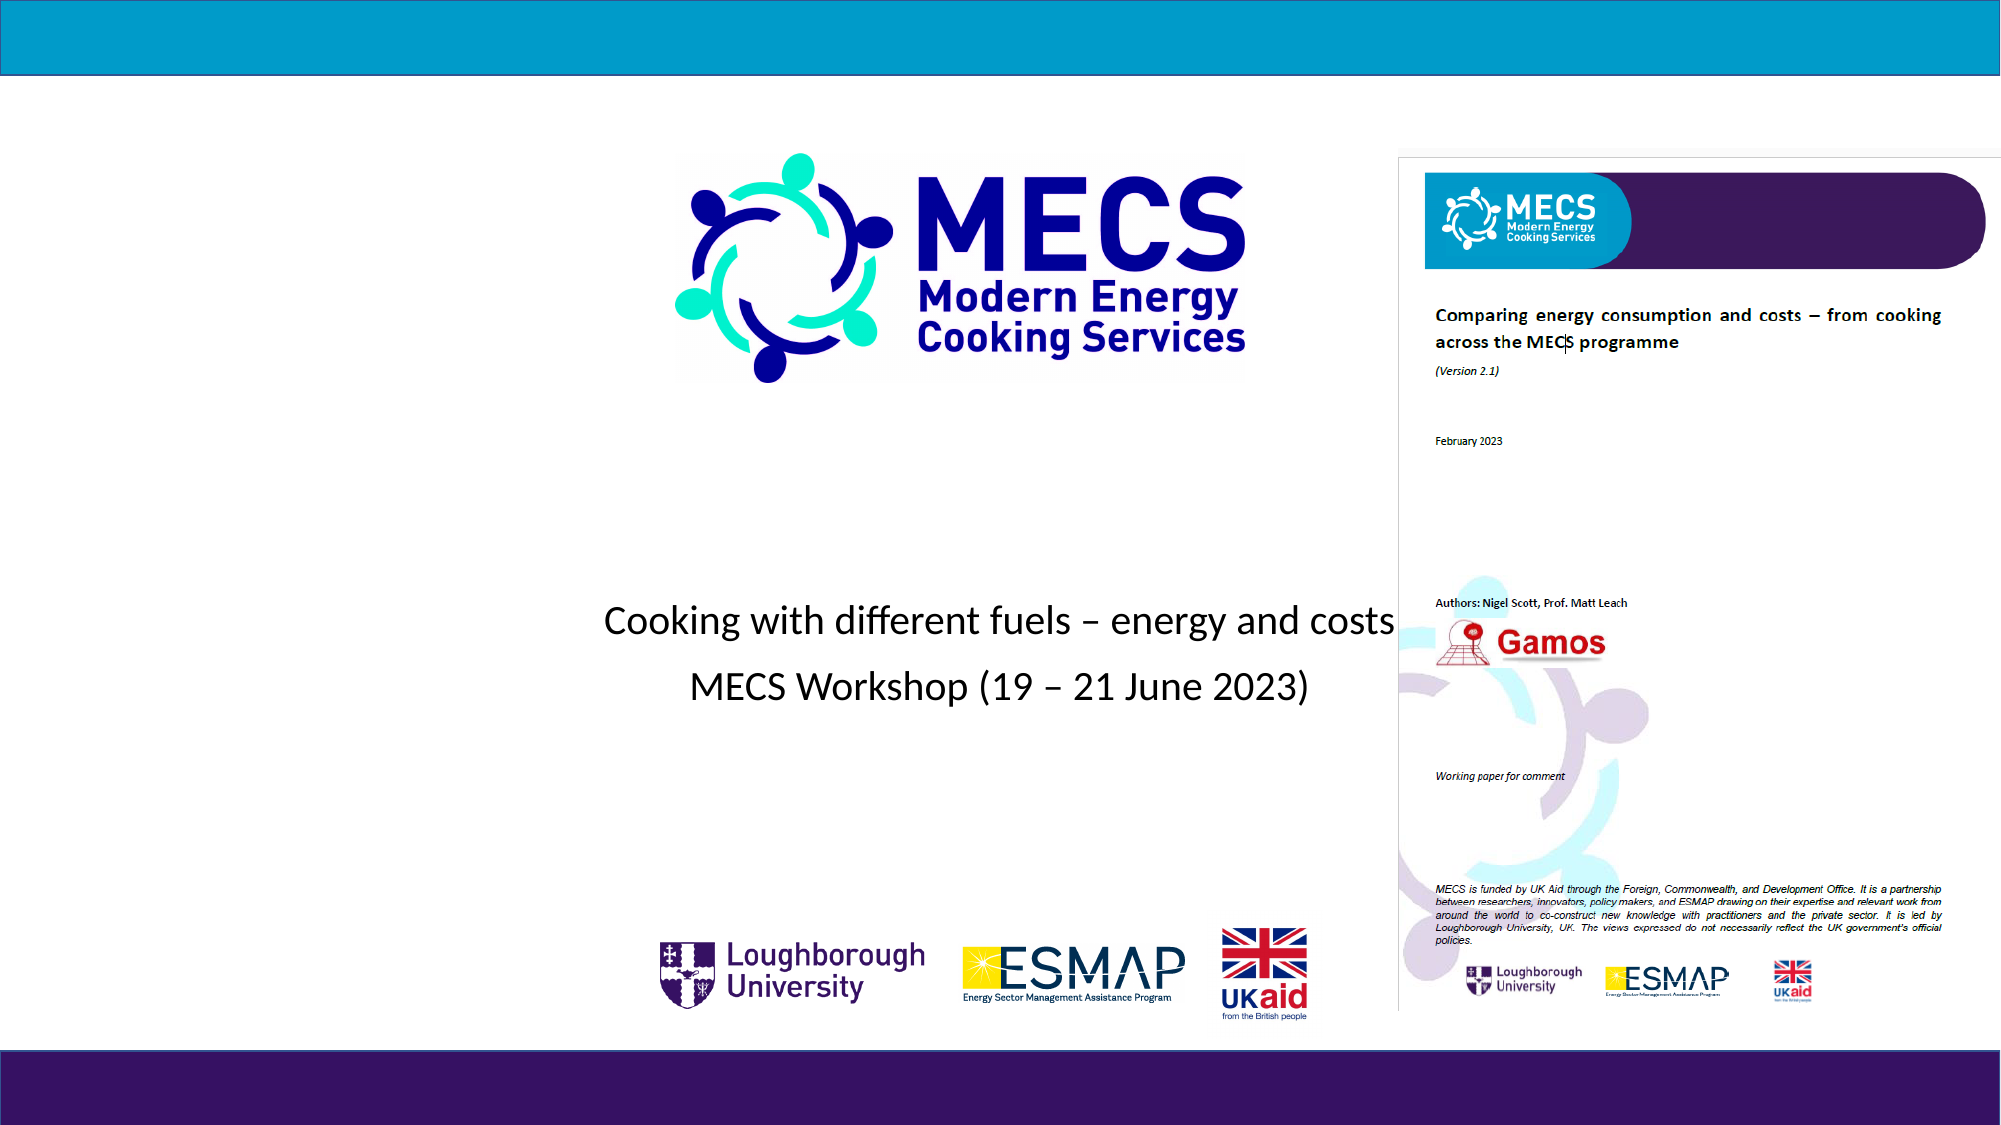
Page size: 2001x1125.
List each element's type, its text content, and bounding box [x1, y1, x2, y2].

picture [643, 930, 936, 1019]
subtitle Cooking with different fuels – energy and costs MECS Workshop (19 – 21 June 2023) [249, 590, 1398, 863]
picture [958, 943, 1185, 1003]
picture [1398, 148, 2001, 1011]
picture [675, 153, 1245, 383]
picture [1207, 910, 1323, 1039]
